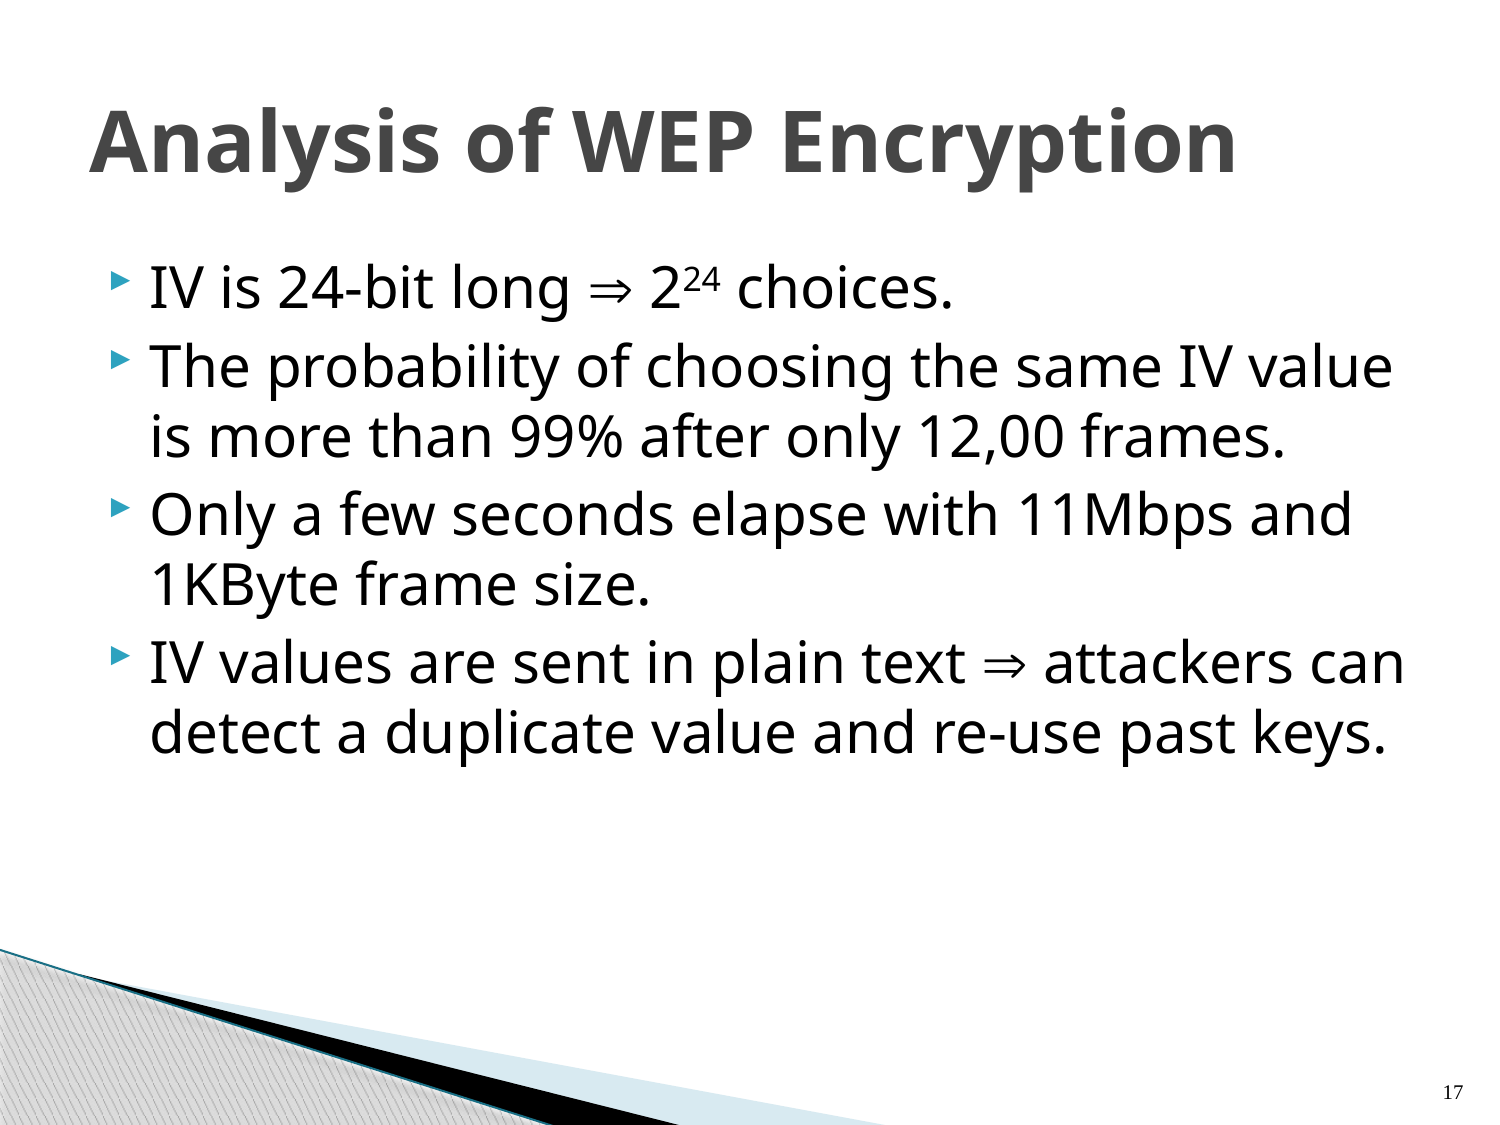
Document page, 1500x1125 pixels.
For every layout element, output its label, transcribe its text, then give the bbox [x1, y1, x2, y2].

list IV is 24-bit long  224 choices. The probability of choosing the same IV value is more than 99% after only 12,00 frames. Only a few seconds elapse with 11Mbps and 1KByte frame size. IV values are sent in plain text  attackers can detect a duplicate value and re-use past keys. [75, 243, 1425, 986]
slide_number 17 [1418, 1051, 1479, 1112]
title Analysis of WEP Encryption [75, 45, 1425, 233]
